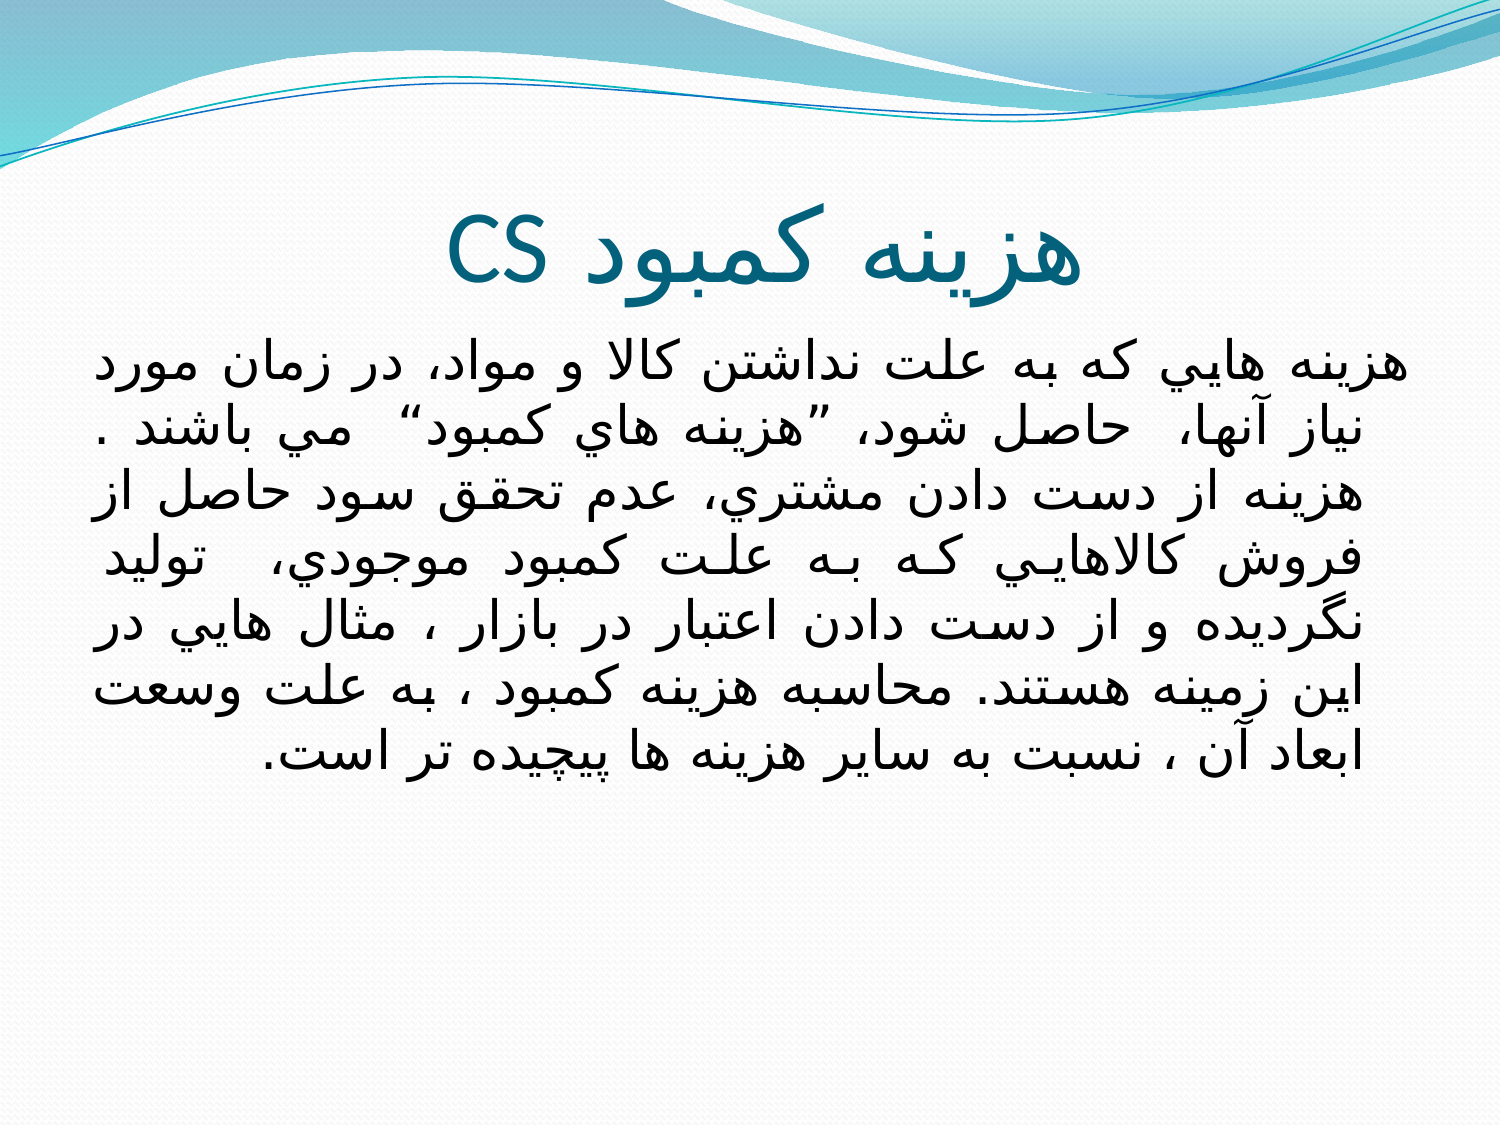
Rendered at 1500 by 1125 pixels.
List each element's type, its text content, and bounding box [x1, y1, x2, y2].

list هزينه هايي كه به علت نداشتن كالا و مواد، در زمان مورد نياز آنها،‌ حاصل شود، ”هزينه هاي كمبود“ مي باشند . هزينه از دست دادن مشتري، عدم تحقق سود حاصل از فروش كالاهايي كه به علت كمبود موجودي، توليد نگرديده و از دست دادن اعتبار در بازار ، مثال هايي در اين زمينه هستند. محاسبه هزينه كمبود ، به علت وسعت ابعاد آن ، نسبت به ساير هزينه ها پيچيده تر است. [75, 317, 1425, 1038]
title هزينه كمبود CS‌ [75, 115, 1425, 303]
